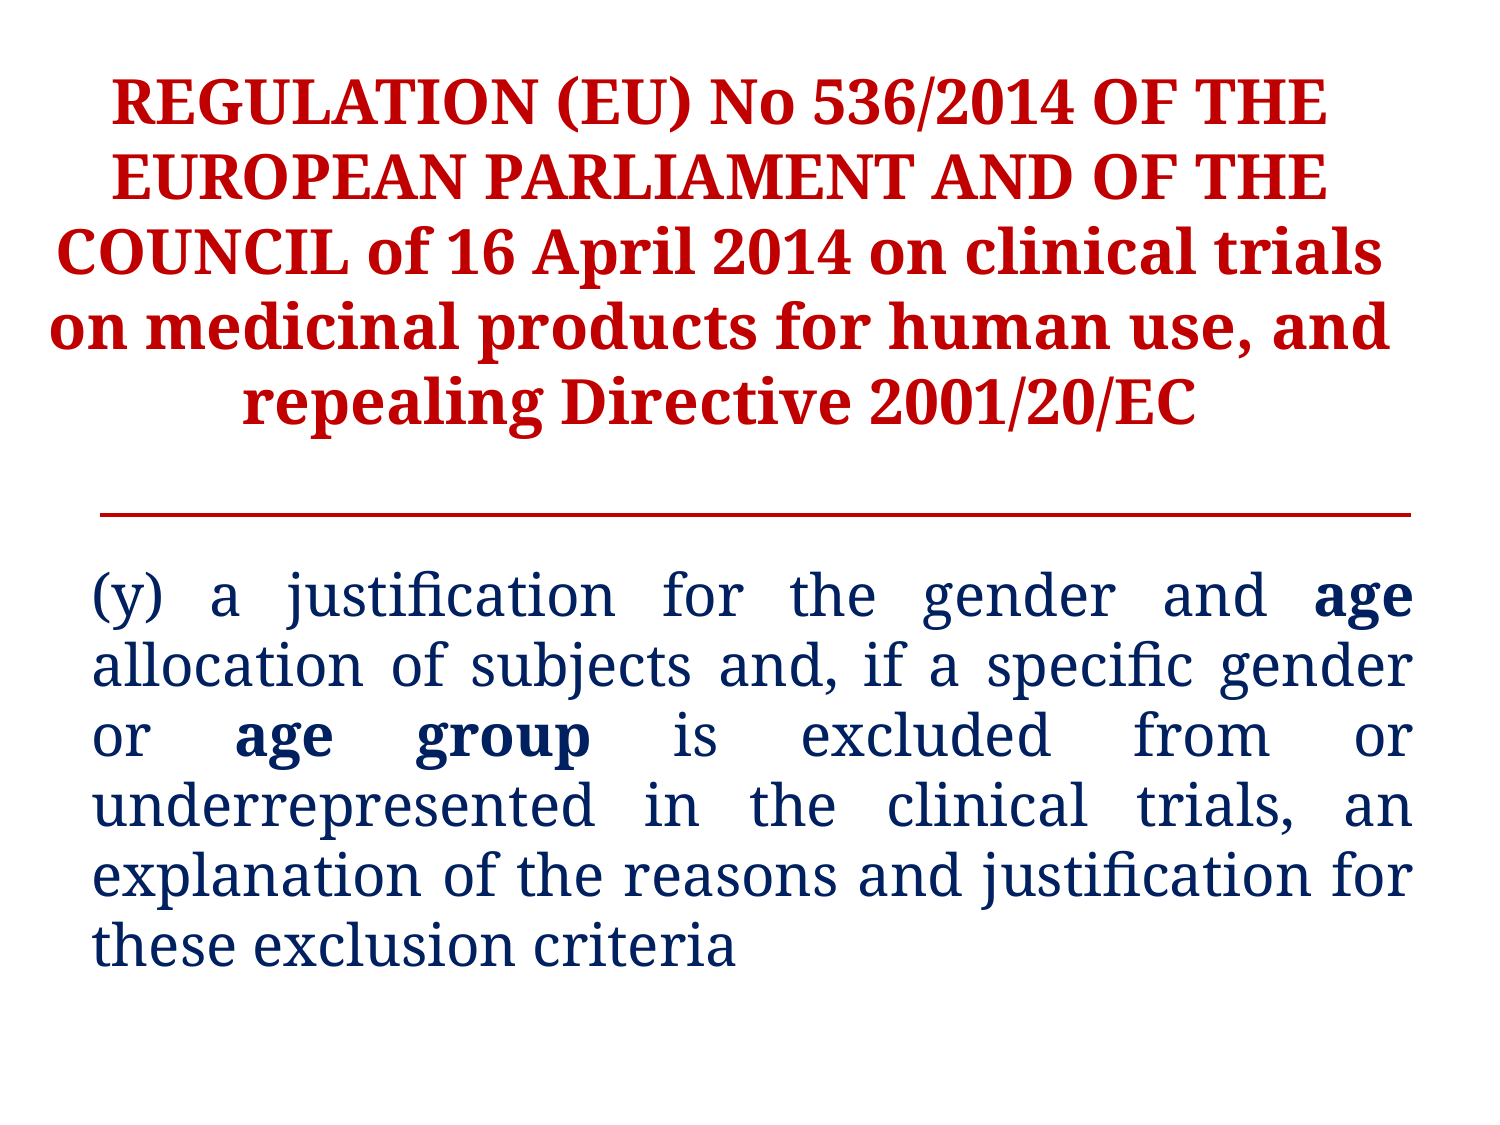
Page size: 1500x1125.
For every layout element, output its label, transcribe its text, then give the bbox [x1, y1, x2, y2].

text_box (y) a justification for the gender and age allocation of subjects and, if a specific gender or age group is excluded from or underrepresented in the clinical trials, an explanation of the reasons and justification for these exclusion criteria [76, 550, 1430, 986]
text_box REGULATION (EU) No 536/2014 OF THE EUROPEAN PARLIAMENT AND OF THE COUNCIL of 16 April 2014 on clinical trials on medicinal products for human use, and repealing Directive 2001/20/EC [17, 54, 1424, 444]
